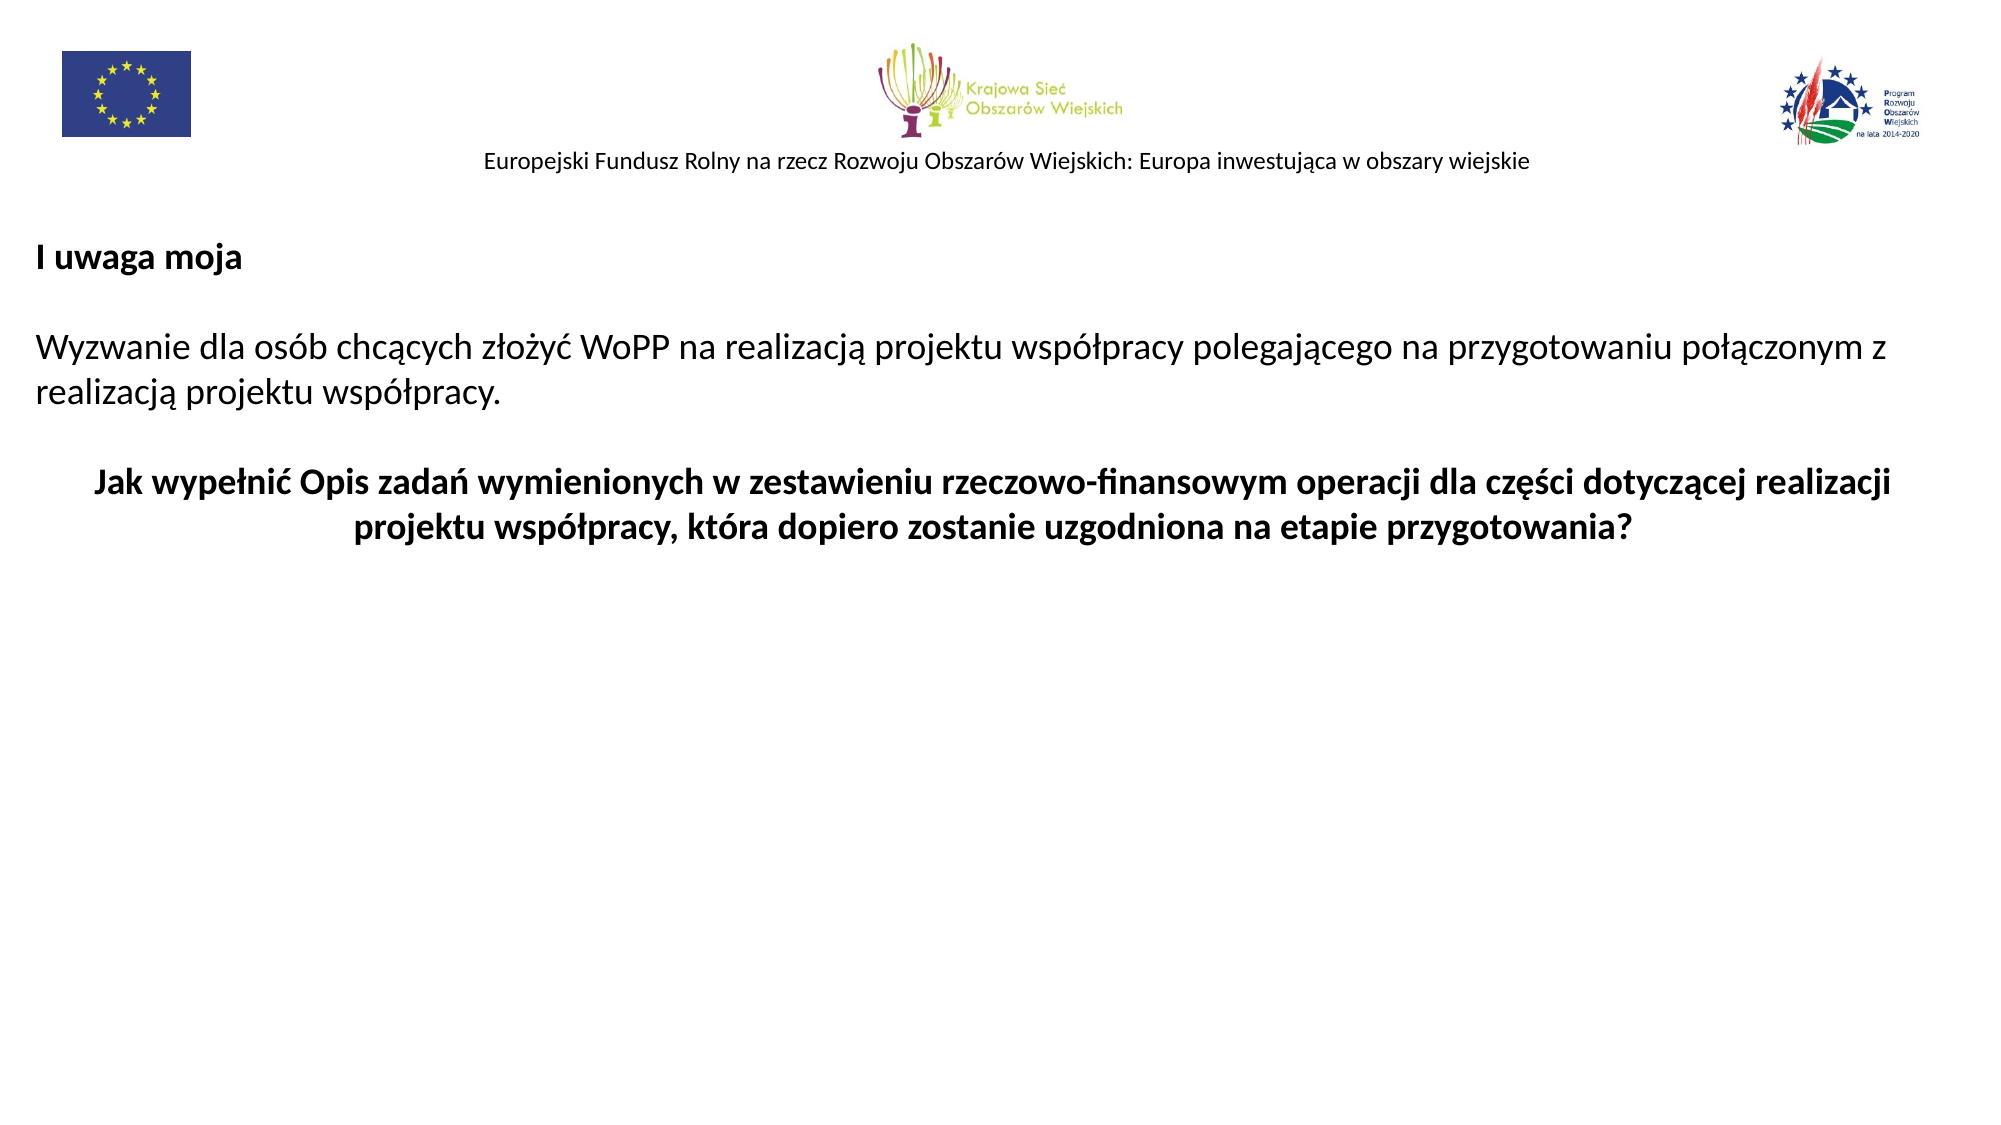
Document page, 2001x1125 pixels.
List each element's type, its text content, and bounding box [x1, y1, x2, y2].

text_box Europejski Fundusz Rolny na rzecz Rozwoju Obszarów Wiejskich: Europa inwestująca w obszary wiejskie [62, 137, 1954, 182]
picture [62, 51, 191, 138]
picture [1773, 51, 1930, 153]
text_box I uwaga moja Wyzwanie dla osób chcących złożyć WoPP na realizacją projektu współpracy polegającego na przygotowaniu połączonym z realizacją projektu współpracy. Jak wypełnić Opis zadań wymienionych w zestawieniu rzeczowo-finansowym operacji dla części dotyczącej realizacji projektu współpracy, która dopiero zostanie uzgodniona na etapie przygotowania? [20, 224, 1968, 555]
picture [878, 43, 1122, 138]
